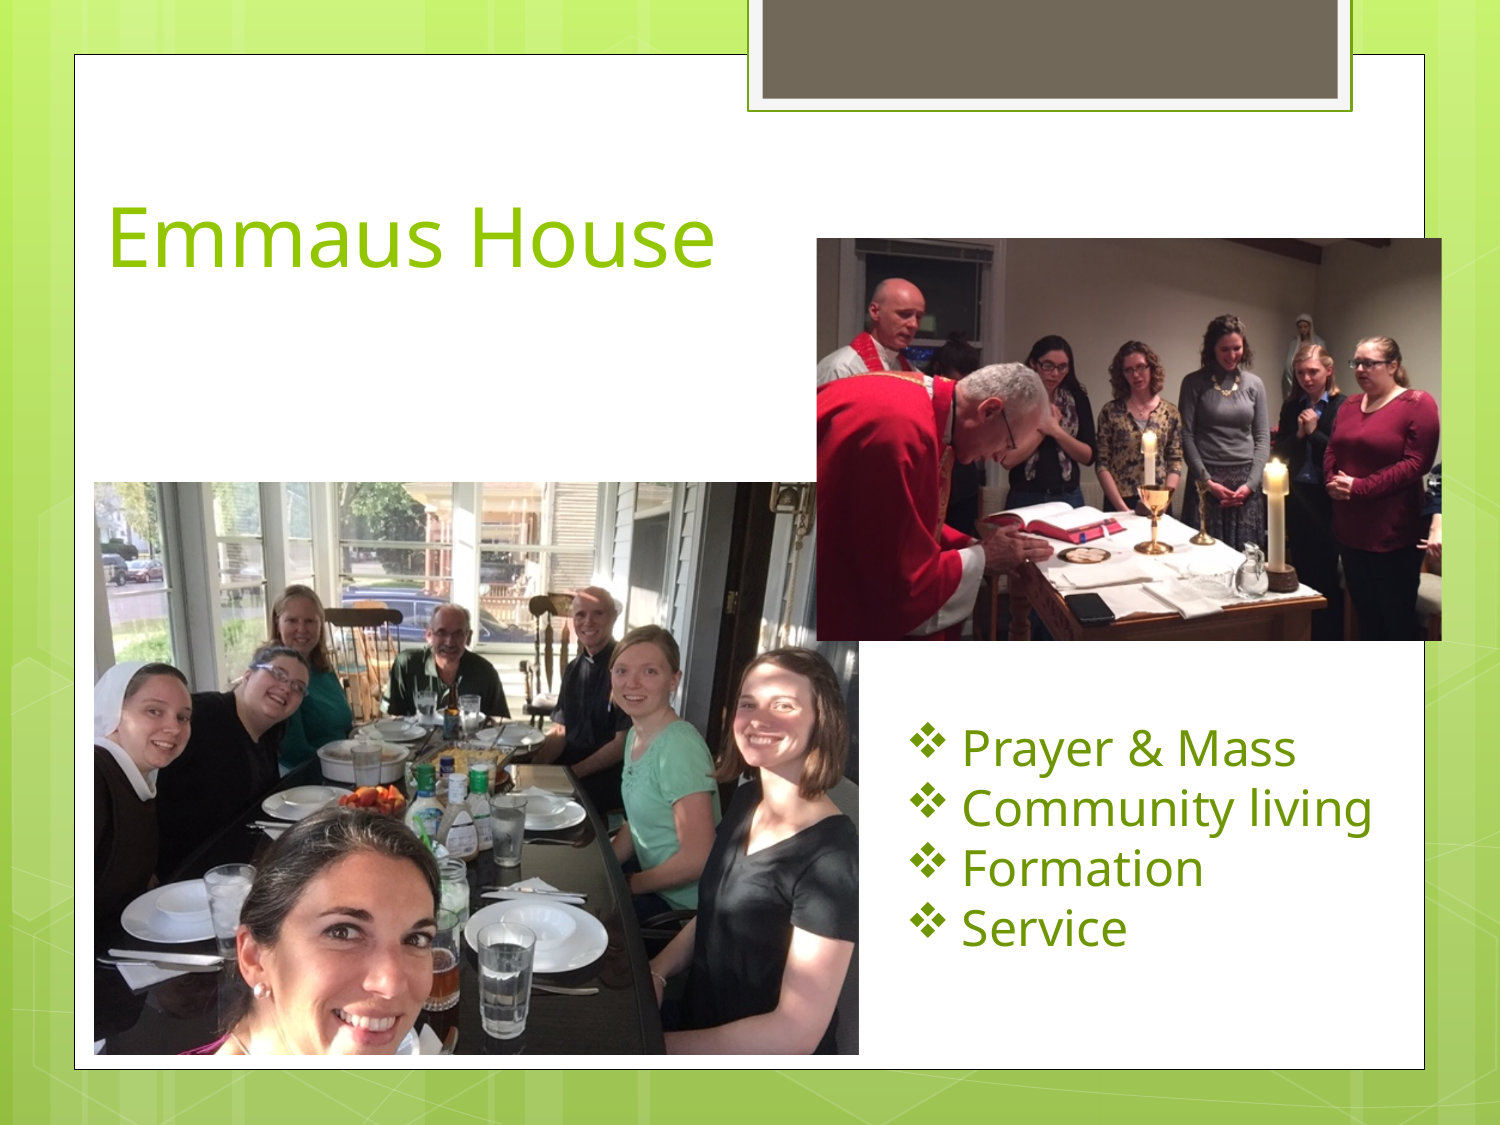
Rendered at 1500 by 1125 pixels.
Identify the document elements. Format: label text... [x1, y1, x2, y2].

title Emmaus House [90, 104, 1243, 293]
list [0, 481, 1031, 1056]
picture [816, 238, 1442, 642]
text_box Prayer & Mass Community living Formation Service [1035, 708, 1413, 964]
